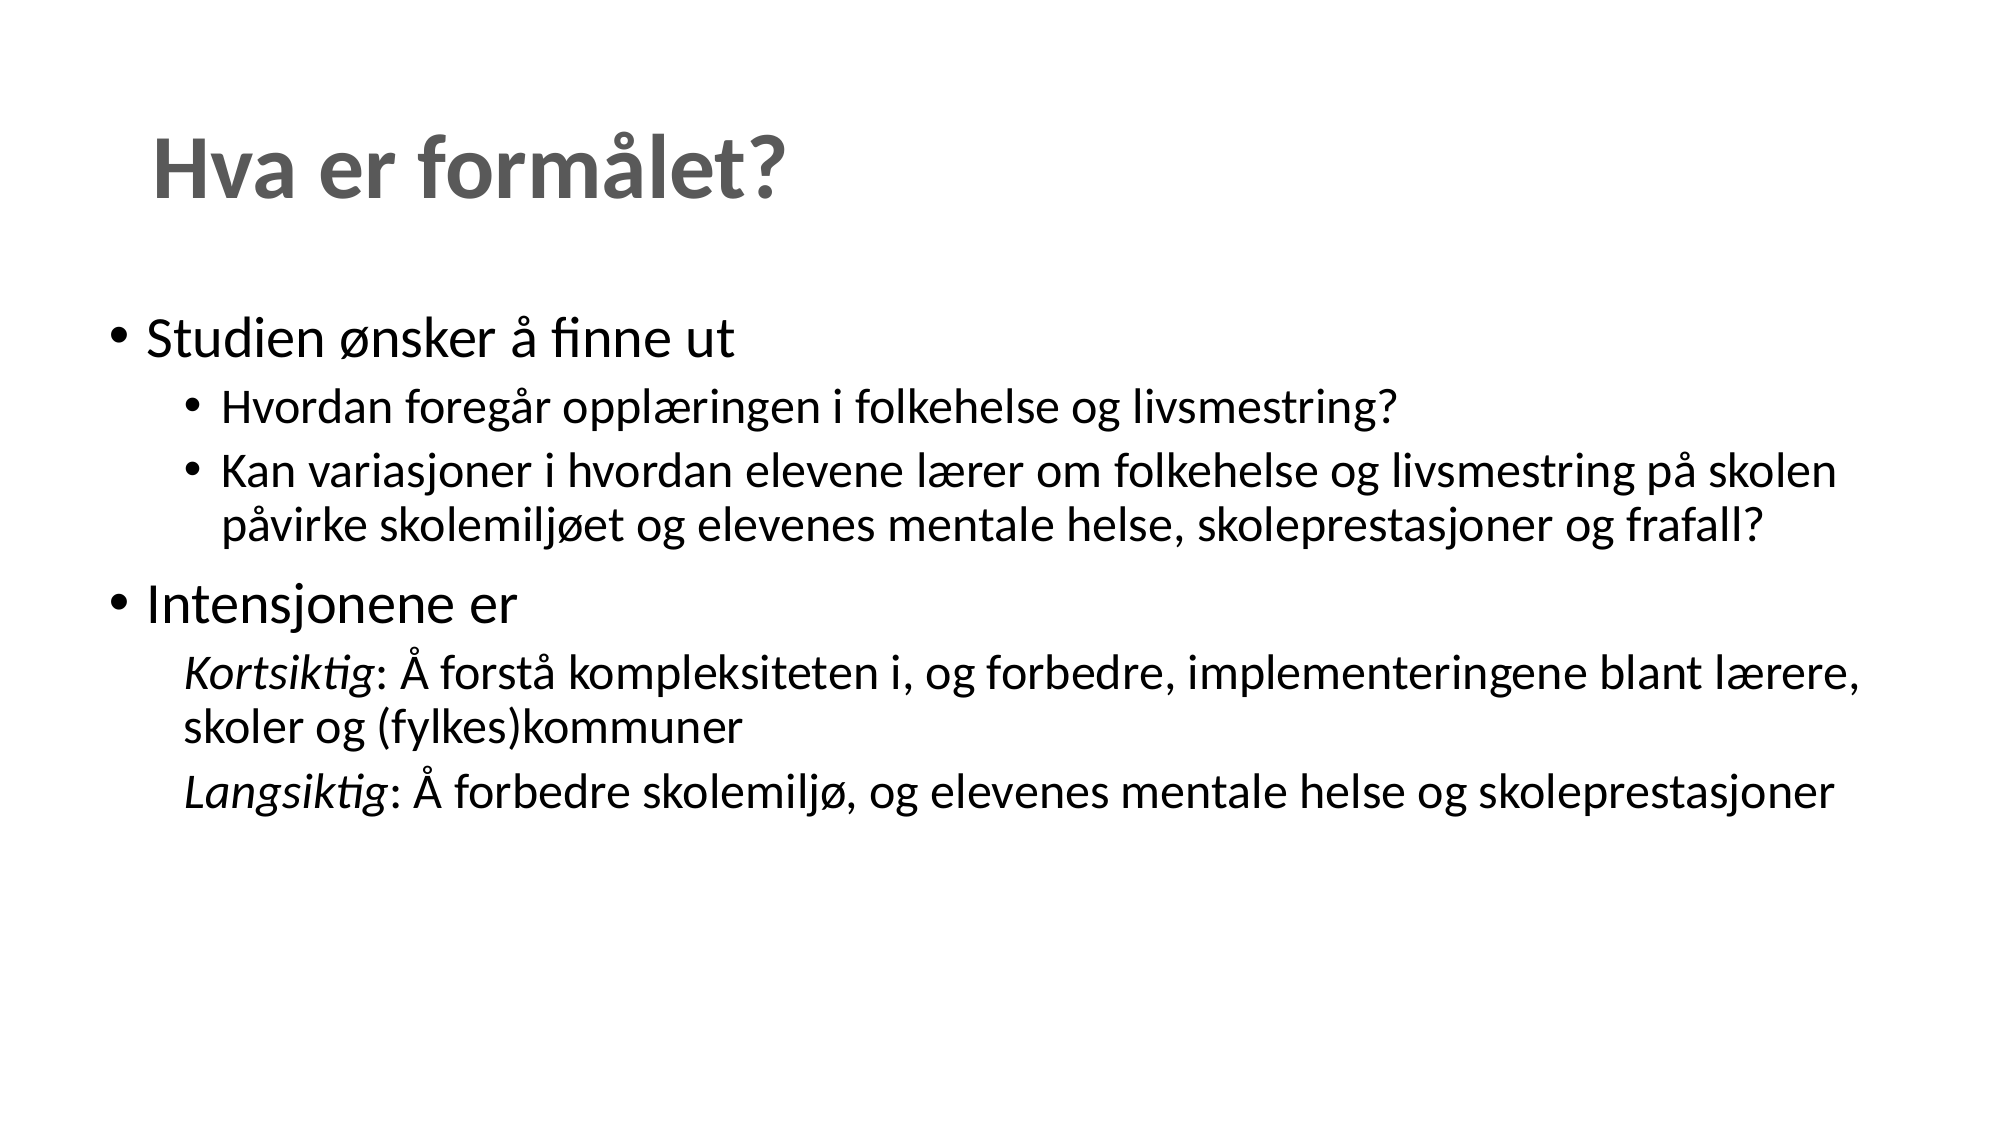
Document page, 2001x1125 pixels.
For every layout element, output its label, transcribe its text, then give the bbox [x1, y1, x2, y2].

title Hva er formålet? [137, 59, 1863, 278]
list Studien ønsker å finne ut Hvordan foregår opplæringen i folkehelse og livsmestring? Kan variasjoner i hvordan elevene lærer om folkehelse og livsmestring på skolen påvirke skolemiljøet og elevenes mentale helse, skoleprestasjoner og frafall? Intensjonene er Kortsiktig: Å forstå kompleksiteten i, og forbedre, implementeringene blant lærere, skoler og (fylkes)kommuner Langsiktig: Å forbedre skolemiljø, og elevenes mentale helse og skoleprestasjoner [93, 299, 1949, 1066]
